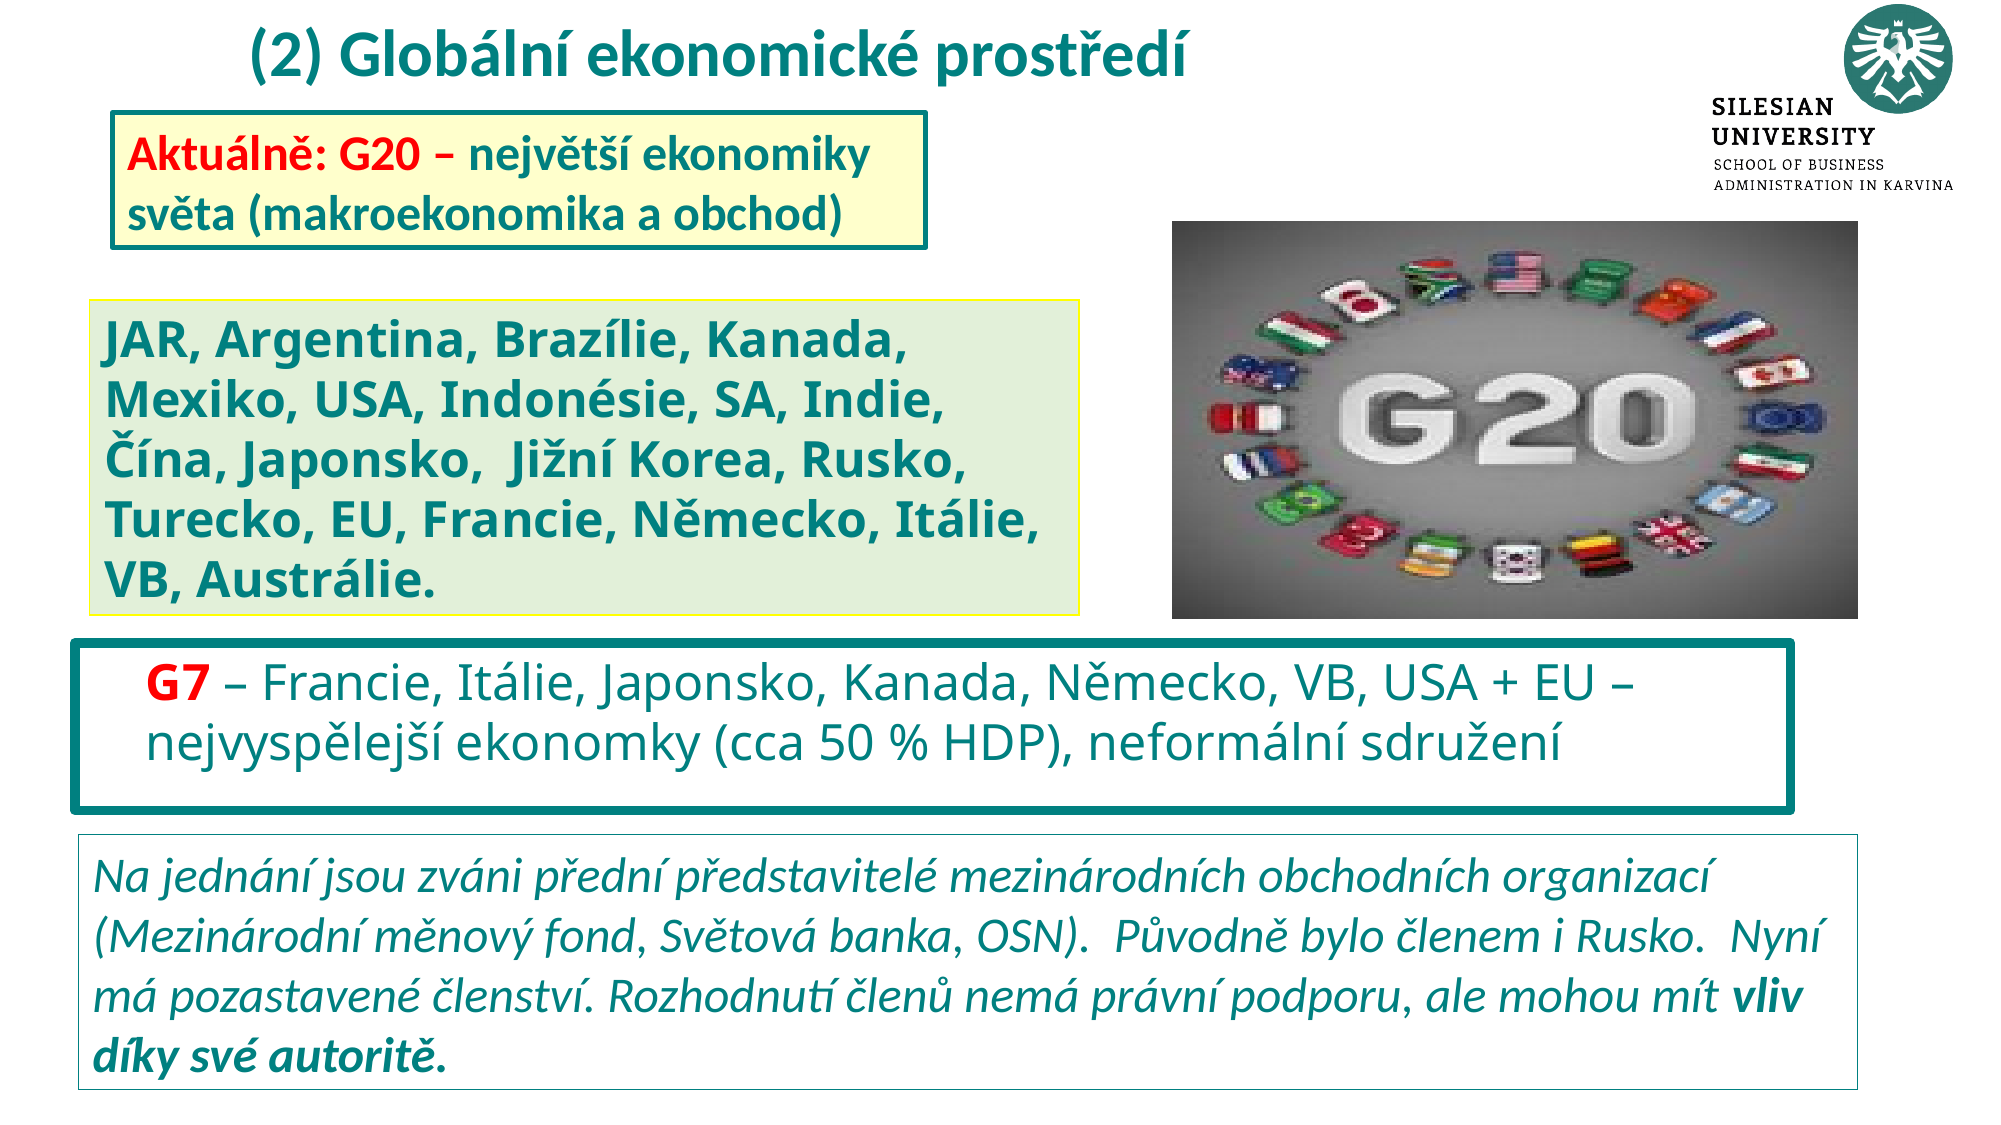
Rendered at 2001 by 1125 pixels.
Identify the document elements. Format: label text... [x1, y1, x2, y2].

text_box [74, 642, 1791, 811]
picture [1712, 4, 1953, 190]
text_box Na jednání jsou zváni přední představitelé mezinárodních obchodních organizací (Mezinárodní měnový fond, Světová banka, OSN). Původně bylo členem i Rusko. Nyní má pozastavené členství. Rozhodnutí členů nemá právní podporu, ale mohou mít vliv díky své autoritě. [78, 834, 1858, 1090]
text_box JAR, Argentina, Brazílie, Kanada, Mexiko, USA, Indonésie, SA, Indie, Čína, Japonsko, Jižní Korea, Rusko, Turecko, EU, Francie, Německo, Itálie, VB, Austrálie. [89, 300, 1080, 615]
picture [1172, 221, 1858, 619]
title (2) Globální ekonomické prostředí [56, 9, 1382, 100]
text_box Aktuálně: G20 – největší ekonomiky světa (makroekonomika a obchod) [112, 112, 926, 248]
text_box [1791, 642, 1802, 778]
